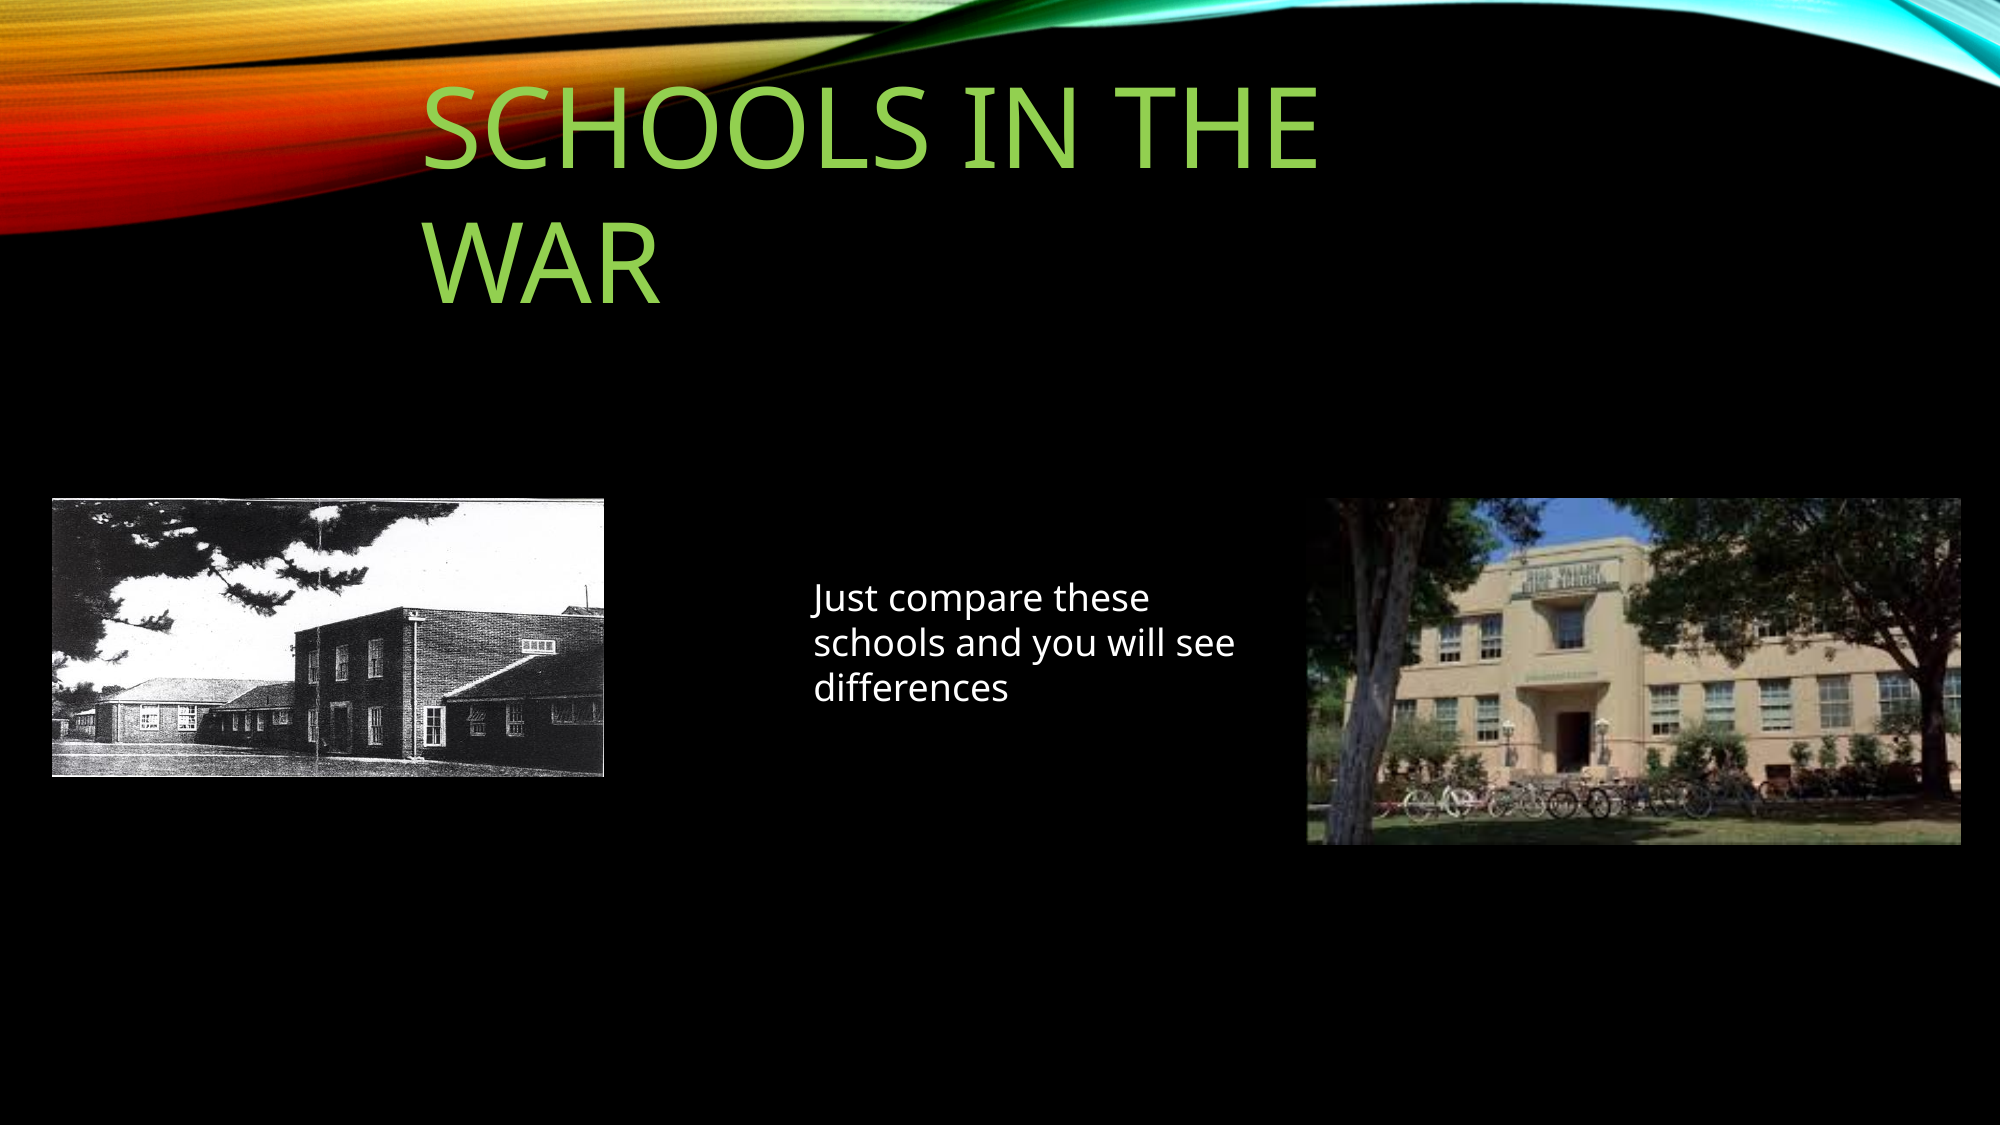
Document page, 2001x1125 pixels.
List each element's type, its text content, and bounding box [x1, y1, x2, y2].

picture [0, 0, 2000, 237]
picture [52, 498, 605, 778]
picture [1306, 498, 1962, 845]
text_box SCHOOLS IN THE WAR [405, 48, 1564, 334]
text_box Just compare these schools and you will see differences [798, 566, 1306, 716]
